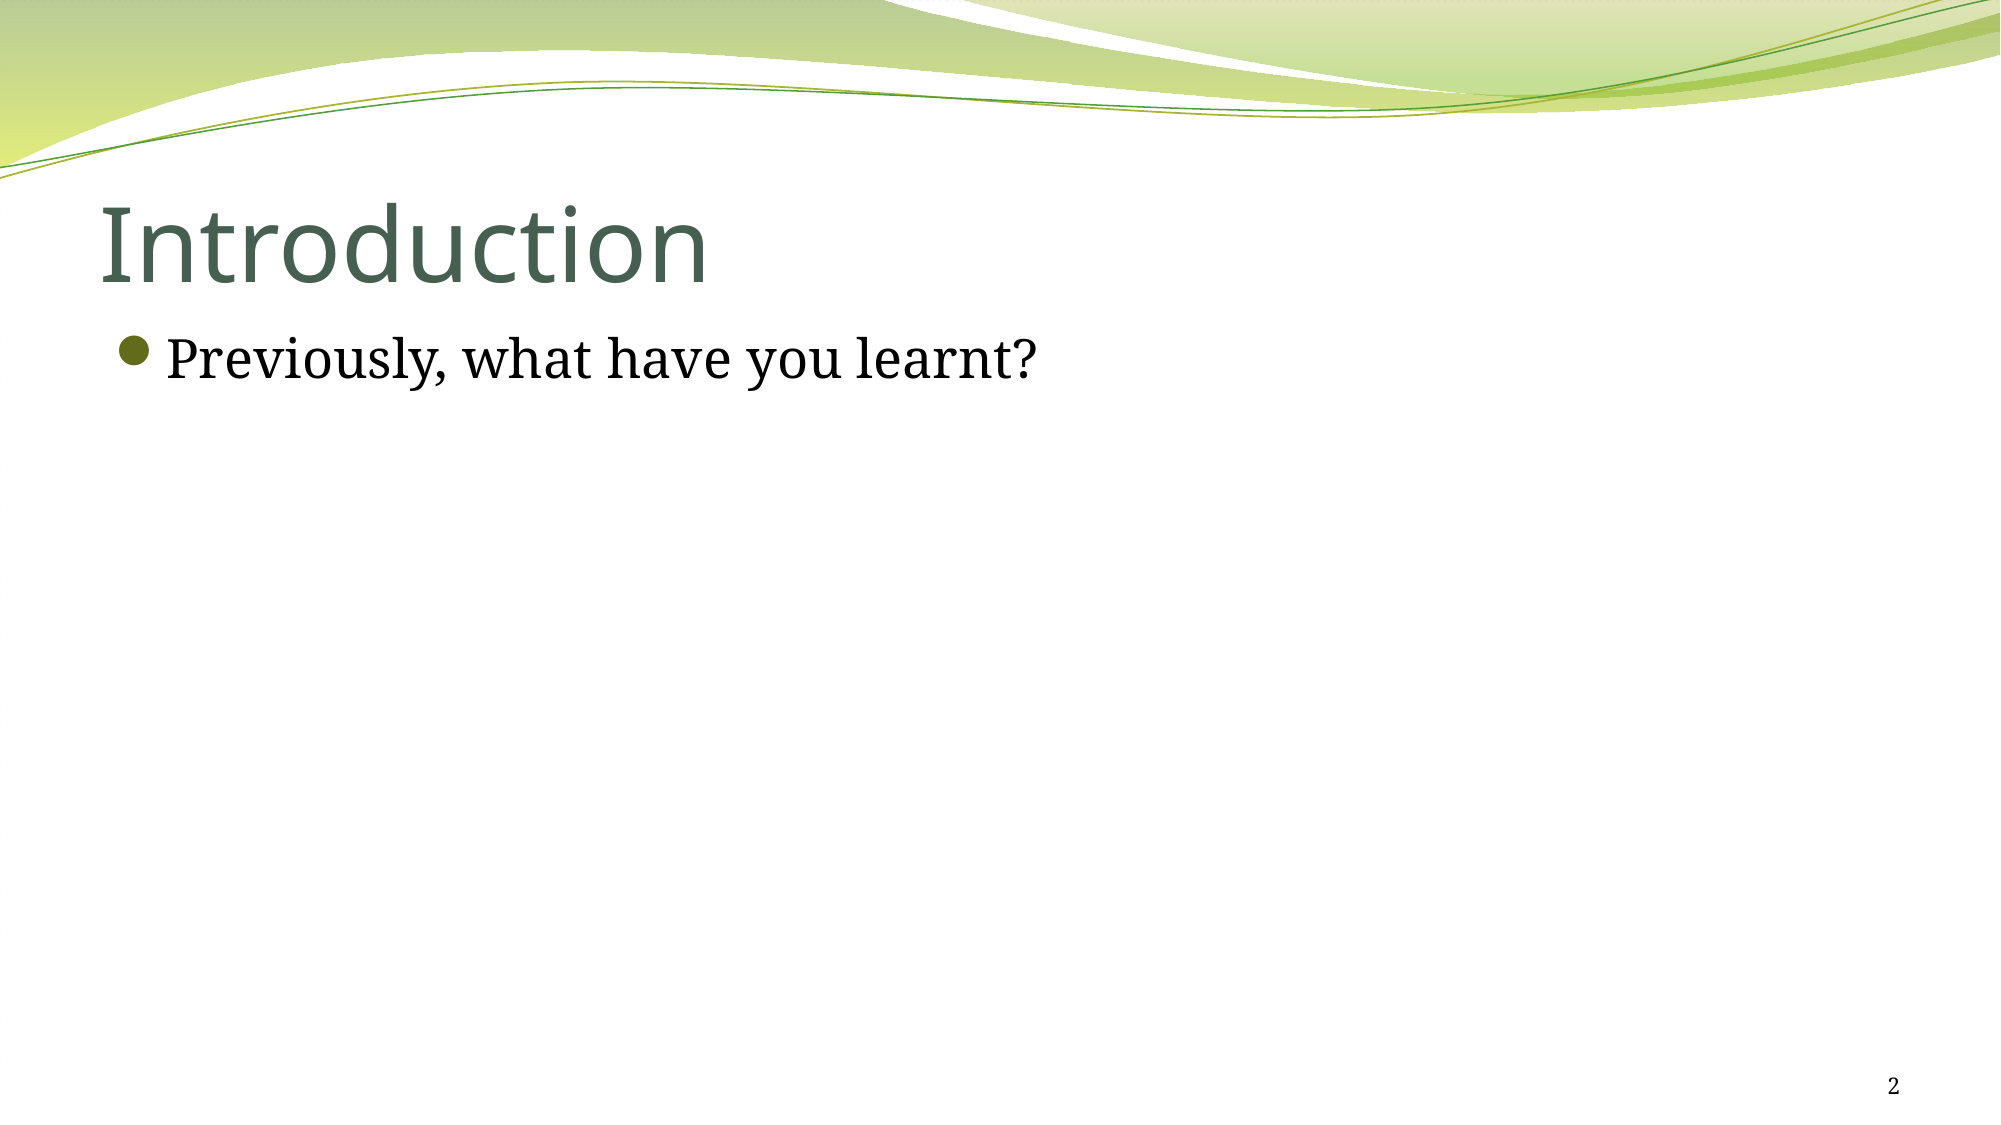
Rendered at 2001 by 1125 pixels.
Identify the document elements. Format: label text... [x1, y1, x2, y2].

slide_number 2 [1733, 1042, 1900, 1103]
list Previously, what have you learnt? [99, 317, 1900, 1038]
title Introduction [99, 115, 1900, 303]
